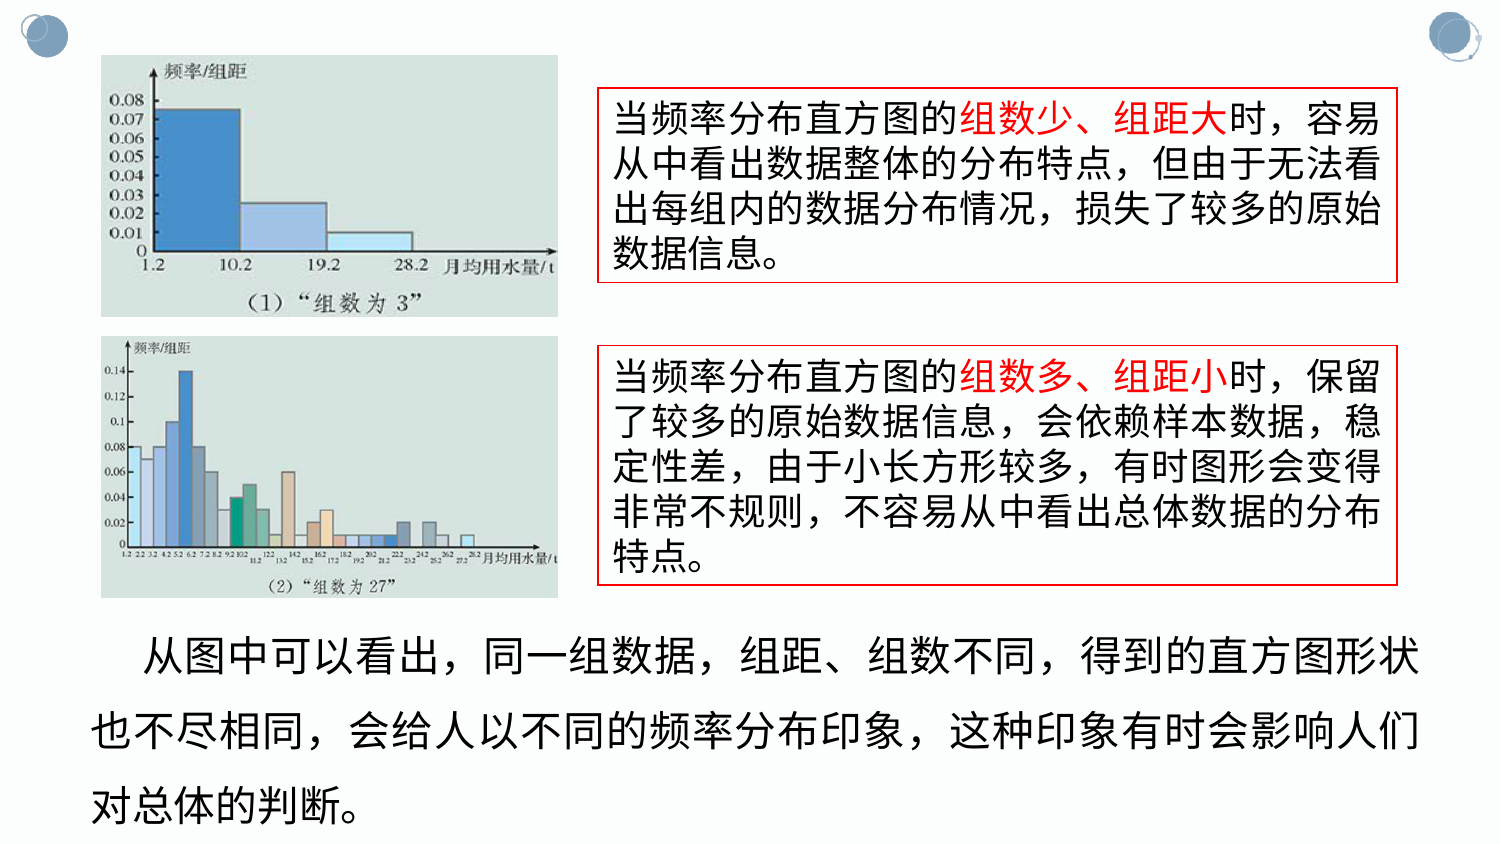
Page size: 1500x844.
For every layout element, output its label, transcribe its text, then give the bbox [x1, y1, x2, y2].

picture [1411, 0, 1500, 73]
picture [0, 0, 89, 73]
text_box 当频率分布直方图的组数少、组距大时，容易从中看出数据整体的分布特点，但由于无法看出每组内的数据分布情况，损失了较多的原始数据信息。 [597, 87, 1398, 283]
text_box 当频率分布直方图的组数多、组距小时，保留了较多的原始数据信息，会依赖样本数据，稳定性差，由于小长方形较多，有时图形会变得非常不规则，不容易从中看出总体数据的分布特点。 [597, 345, 1398, 586]
text_box 从图中可以看出，同一组数据，组距、组数不同，得到的直方图形状也不尽相同，会给人以不同的频率分布印象，这种印象有时会影响人们对总体的判断。 [75, 597, 1436, 837]
picture [101, 336, 558, 598]
picture [101, 55, 558, 317]
